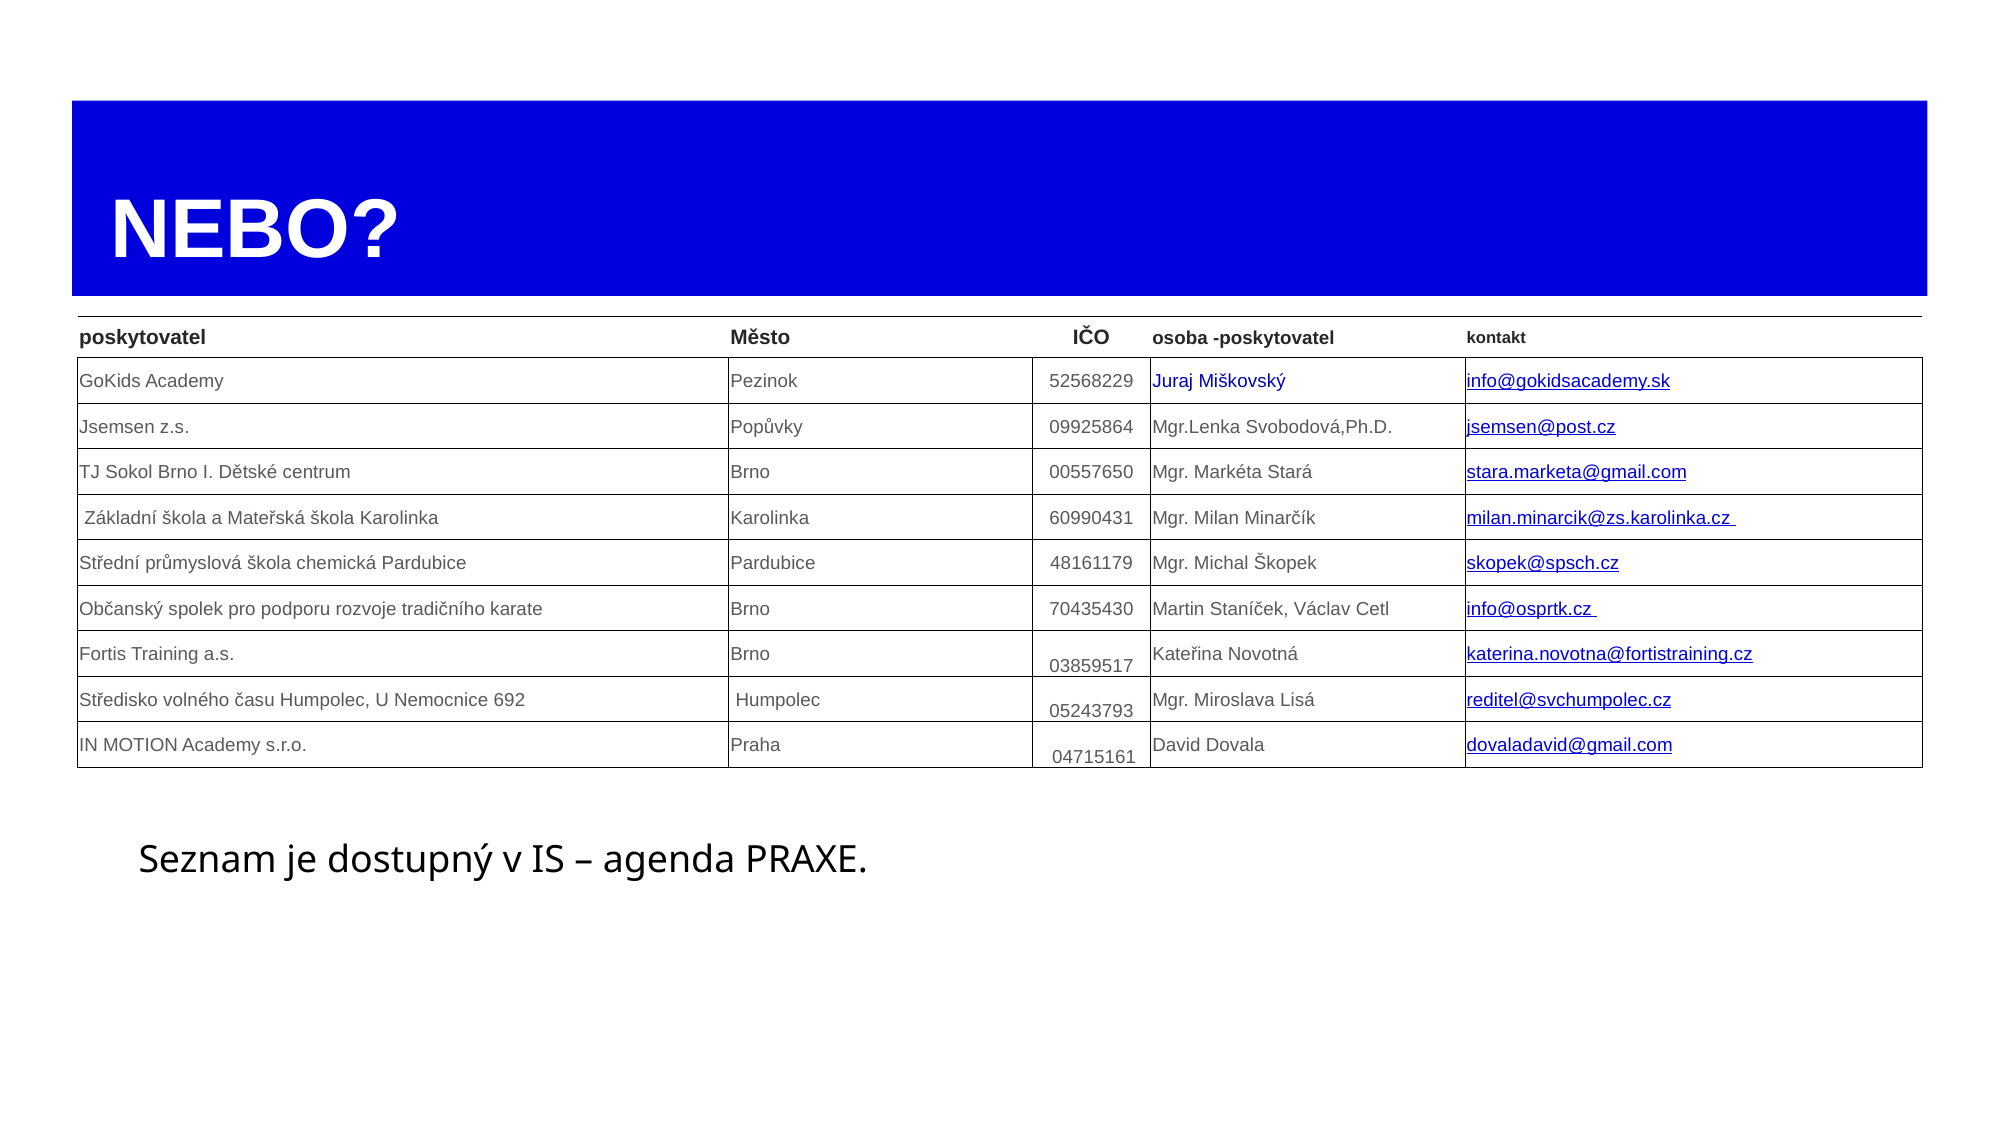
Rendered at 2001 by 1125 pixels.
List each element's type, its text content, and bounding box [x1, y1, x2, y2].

table_cell Humpolec [729, 677, 1032, 721]
table_cell 52568229 [1033, 358, 1150, 403]
table_cell GoKids Academy [78, 358, 728, 403]
table_cell Brno [729, 586, 1032, 630]
table_header kontakt [1465, 317, 1922, 357]
table_cell Popůvky [729, 404, 1032, 448]
table_cell Středisko volného času Humpolec, U Nemocnice 692 [78, 677, 728, 721]
table_cell Mgr. Milan Minarčík [1151, 495, 1465, 539]
table_cell Karolinka [729, 495, 1032, 539]
table_cell 70435430 [1033, 586, 1150, 630]
table_cell Občanský spolek pro podporu rozvoje tradičního karate [78, 586, 728, 630]
table_cell Pardubice [729, 540, 1032, 585]
table_cell Martin Staníček, Václav Cetl [1151, 586, 1465, 630]
table_cell 04715161 [1033, 722, 1150, 767]
table_cell Mgr. Michal Škopek [1151, 540, 1465, 585]
table_cell Kateřina Novotná [1151, 631, 1465, 676]
table_cell Jsemsen z.s. [78, 404, 728, 448]
table_header IČO [1032, 317, 1151, 357]
table_cell Brno [729, 631, 1032, 676]
table_cell Juraj Miškovský [1151, 358, 1465, 403]
table_cell 03859517 [1033, 631, 1150, 676]
table_cell Praha [729, 722, 1032, 767]
table_cell info@gokidsacademy.sk [1466, 358, 1922, 403]
table_cell Mgr. Markéta Stará [1151, 449, 1465, 494]
table_cell reditel@svchumpolec.cz [1466, 677, 1922, 721]
table_cell Střední průmyslová škola chemická Pardubice [78, 540, 728, 585]
table_cell Pezinok [729, 358, 1032, 403]
table_cell Základní škola a Mateřská škola Karolinka [78, 495, 728, 539]
table_cell 05243793 [1033, 677, 1150, 721]
table_cell IN MOTION Academy s.r.o. [78, 722, 728, 767]
table_header osoba -poskytovatel [1151, 317, 1465, 357]
table_cell dovaladavid@gmail.com [1466, 722, 1922, 767]
table_cell 60990431 [1033, 495, 1150, 539]
table_cell 09925864 [1033, 404, 1150, 448]
table_header poskytovatel [78, 317, 729, 357]
table_cell jsemsen@post.cz [1466, 404, 1922, 448]
table_cell skopek@spsch.cz [1466, 540, 1922, 585]
table_header Město [729, 317, 1032, 357]
table_cell stara.marketa@gmail.com [1466, 449, 1922, 494]
table_cell katerina.novotna@fortistraining.cz [1466, 631, 1922, 676]
table_cell David Dovala [1151, 722, 1465, 767]
table_cell info@osprtk.cz [1466, 586, 1922, 630]
table_cell Brno [729, 449, 1032, 494]
text_box Seznam je dostupný v IS – agenda PRAXE. [123, 827, 1813, 887]
table_cell milan.minarcik@zs.karolinka.cz [1466, 495, 1922, 539]
table_cell 48161179 [1033, 540, 1150, 585]
table_cell 00557650 [1033, 449, 1150, 494]
table_cell Mgr. Miroslava Lisá [1151, 677, 1465, 721]
title NEBO? [95, 115, 1905, 282]
table_cell Mgr.Lenka Svobodová,Ph.D. [1151, 404, 1465, 448]
table_cell Fortis Training a.s. [78, 631, 728, 676]
table_cell TJ Sokol Brno I. Dětské centrum [78, 449, 728, 494]
